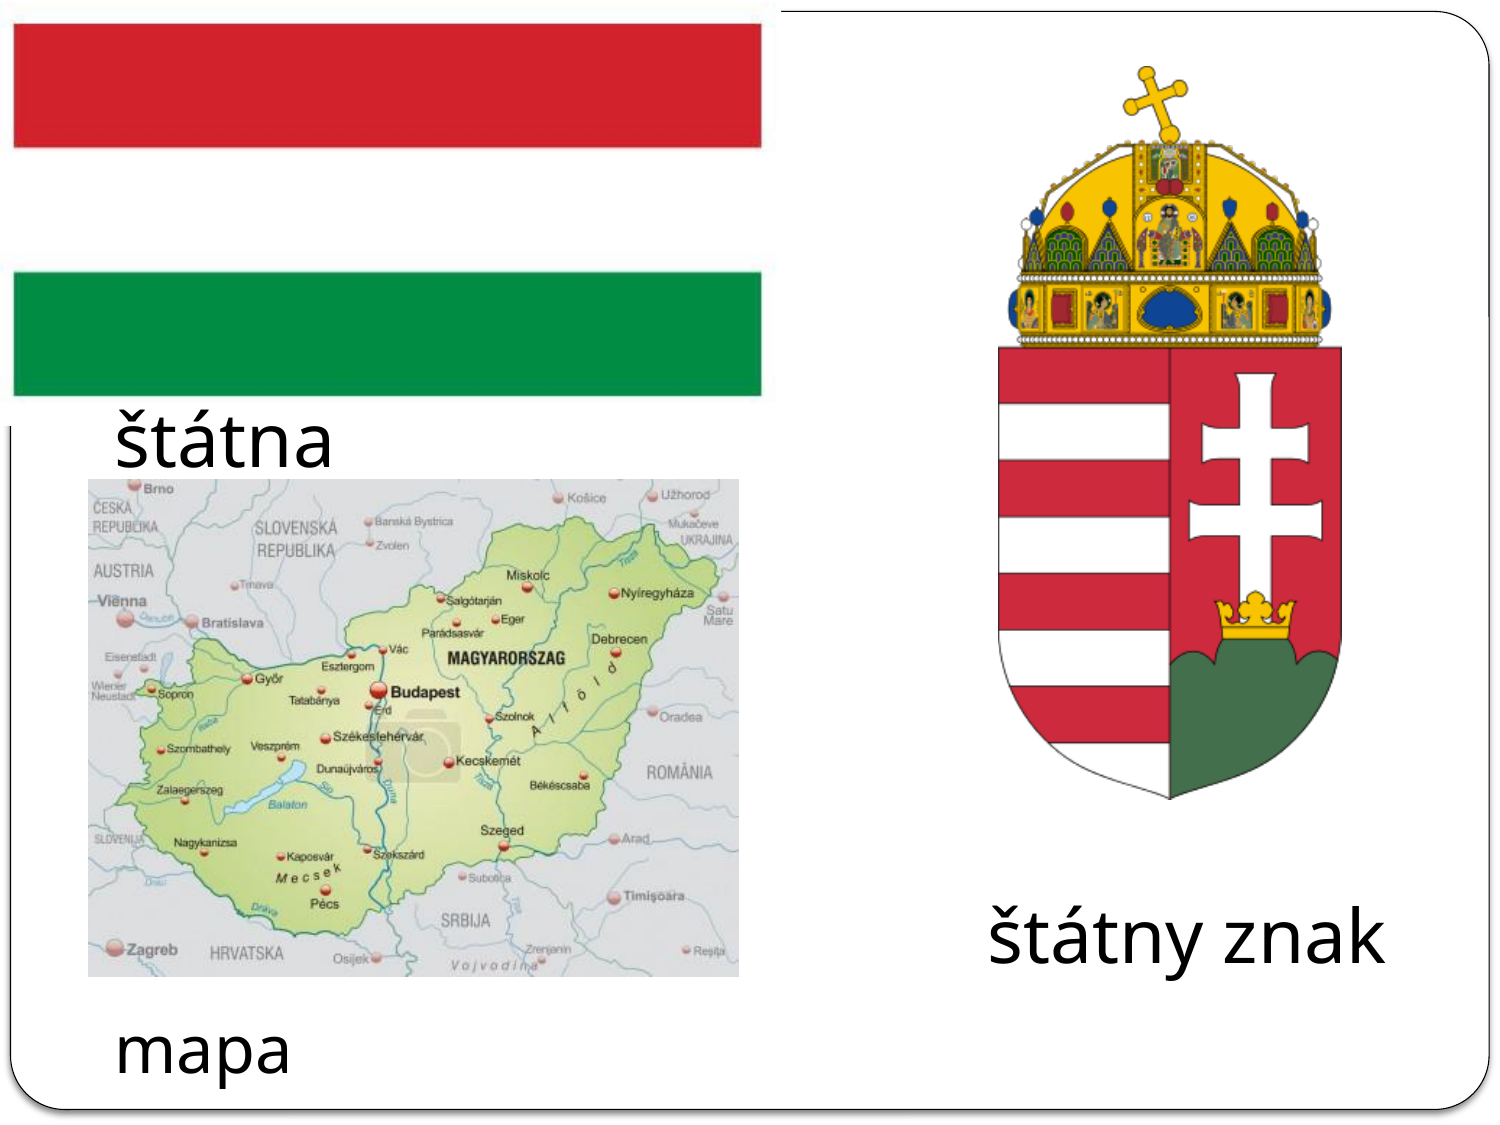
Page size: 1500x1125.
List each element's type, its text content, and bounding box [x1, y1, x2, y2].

picture [88, 479, 739, 977]
picture [997, 66, 1342, 800]
text_box štátna vlajka [100, 435, 469, 477]
text_box štátny znak [972, 881, 1402, 987]
picture [0, 0, 782, 426]
text_box mapa [99, 999, 308, 1095]
